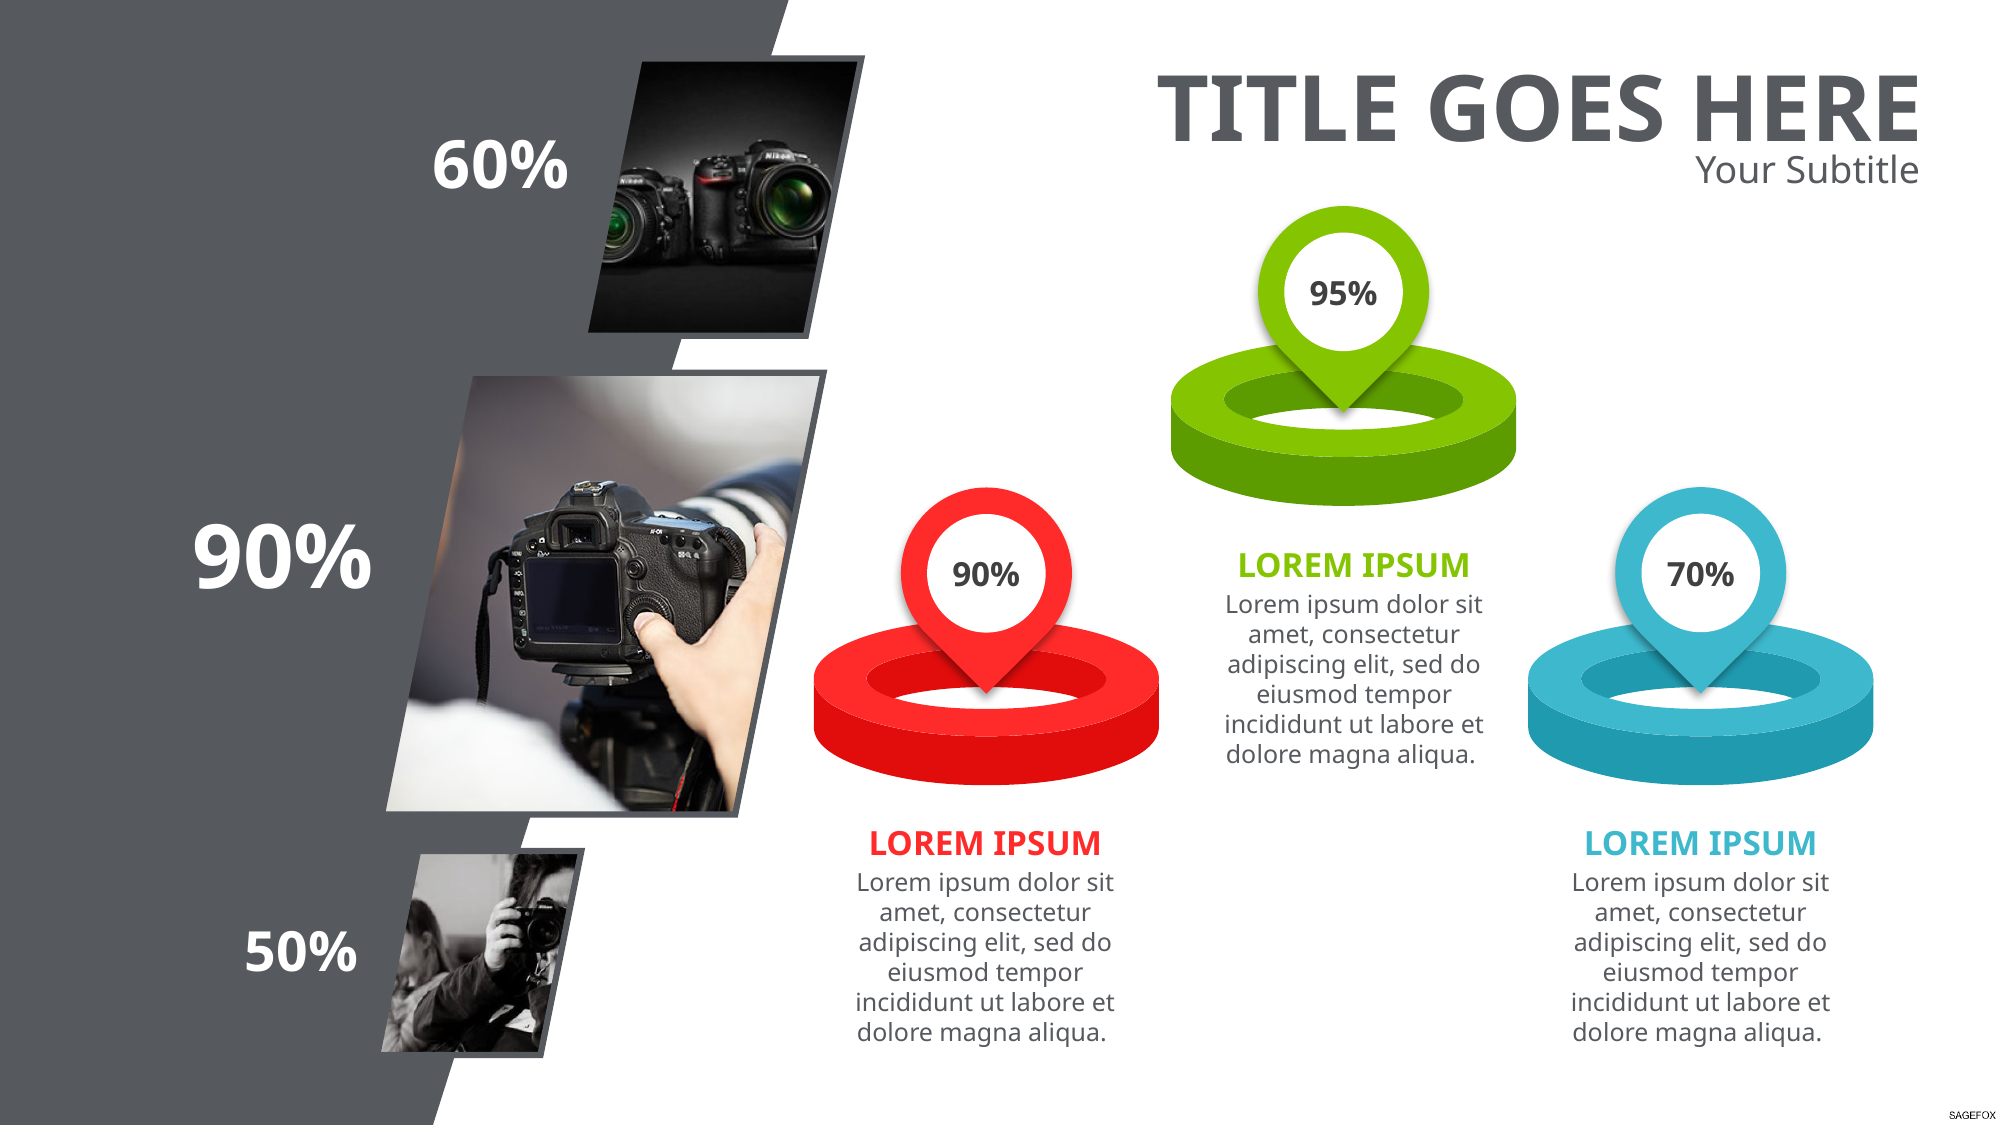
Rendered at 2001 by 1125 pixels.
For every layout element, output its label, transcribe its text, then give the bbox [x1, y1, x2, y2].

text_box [900, 487, 1072, 659]
text_box [380, 371, 825, 816]
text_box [1615, 487, 1787, 659]
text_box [1170, 340, 1517, 506]
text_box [1528, 619, 1874, 786]
text_box 90% [192, 499, 375, 607]
text_box LOREM IPSUM Lorem ipsum dolor sit amet, consectetur adipiscing elit, sed do eiusmod tempor incididunt ut labore et dolore magna aliqua. [1184, 536, 1525, 777]
text_box LOREM IPSUM Lorem ipsum dolor sit amet, consectetur adipiscing elit, sed do eiusmod tempor incididunt ut labore et dolore magna aliqua. [1530, 814, 1871, 1054]
text_box LOREM IPSUM Lorem ipsum dolor sit amet, consectetur adipiscing elit, sed do eiusmod tempor incididunt ut labore et dolore magna aliqua. [815, 814, 1156, 1054]
text_box 60% [432, 121, 570, 202]
text_box [375, 849, 583, 1057]
text_box [582, 57, 863, 337]
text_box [1258, 206, 1430, 377]
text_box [813, 619, 1159, 786]
text_box 50% [244, 915, 359, 983]
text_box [1035, 42, 1939, 199]
picture [1924, 1102, 2000, 1123]
text_box [0, 0, 790, 1125]
